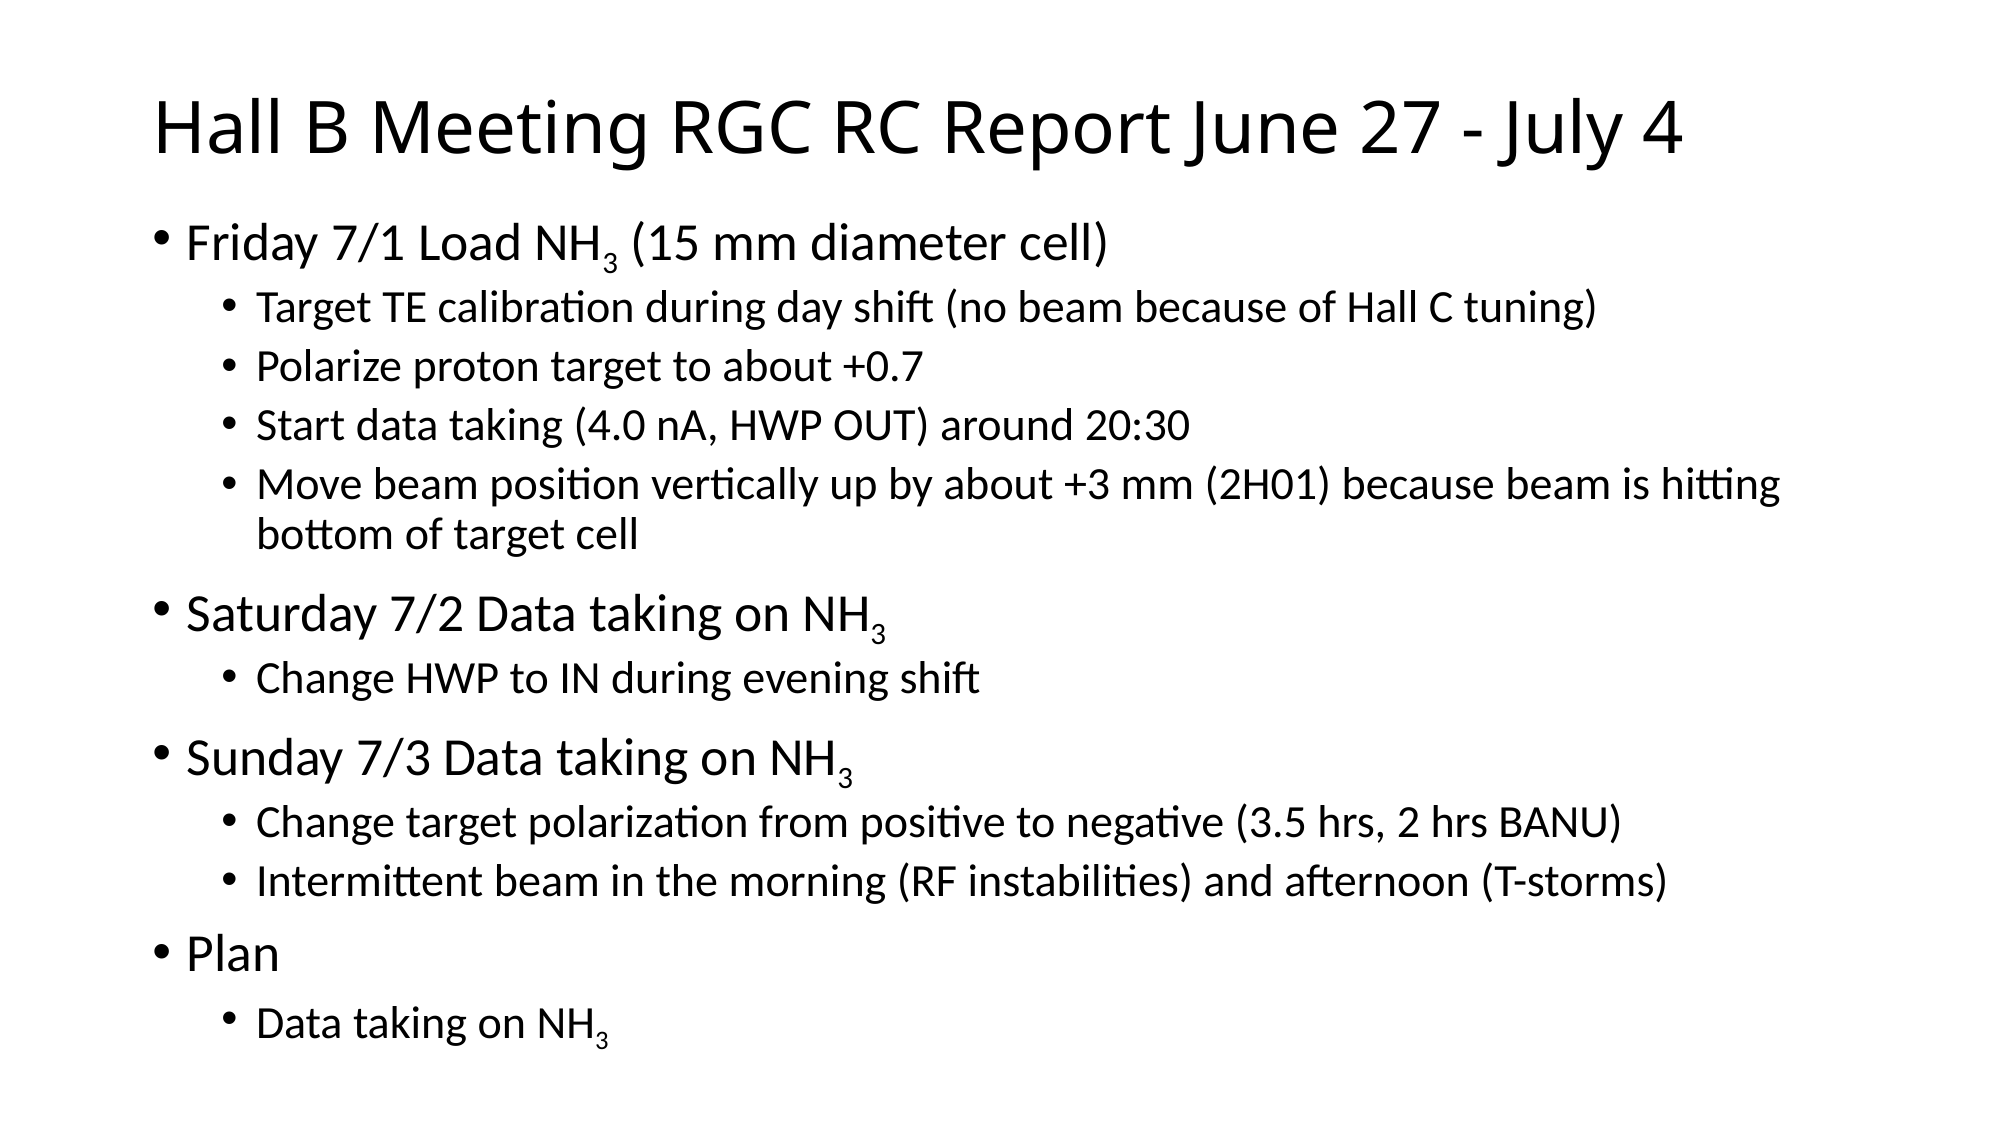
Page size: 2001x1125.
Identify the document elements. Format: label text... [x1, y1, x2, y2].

title Hall B Meeting RGC RC Report June 27 - July 4 [137, 59, 1863, 200]
list Friday 7/1 Load NH3 (15 mm diameter cell) Target TE calibration during day shift (no beam because of Hall C tuning) Polarize proton target to about +0.7 Start data taking (4.0 nA, HWP OUT) around 20:30 Move beam position vertically up by about +3 mm (2H01) because beam is hitting bottom of target cell Saturday 7/2 Data taking on NH3 Change HWP to IN during evening shift Sunday 7/3 Data taking on NH3 Change target polarization from positive to negative (3.5 hrs, 2 hrs BANU) Intermittent beam in the morning (RF instabilities) and afternoon (T-storms) Plan Data taking on NH3 [137, 200, 1863, 1066]
